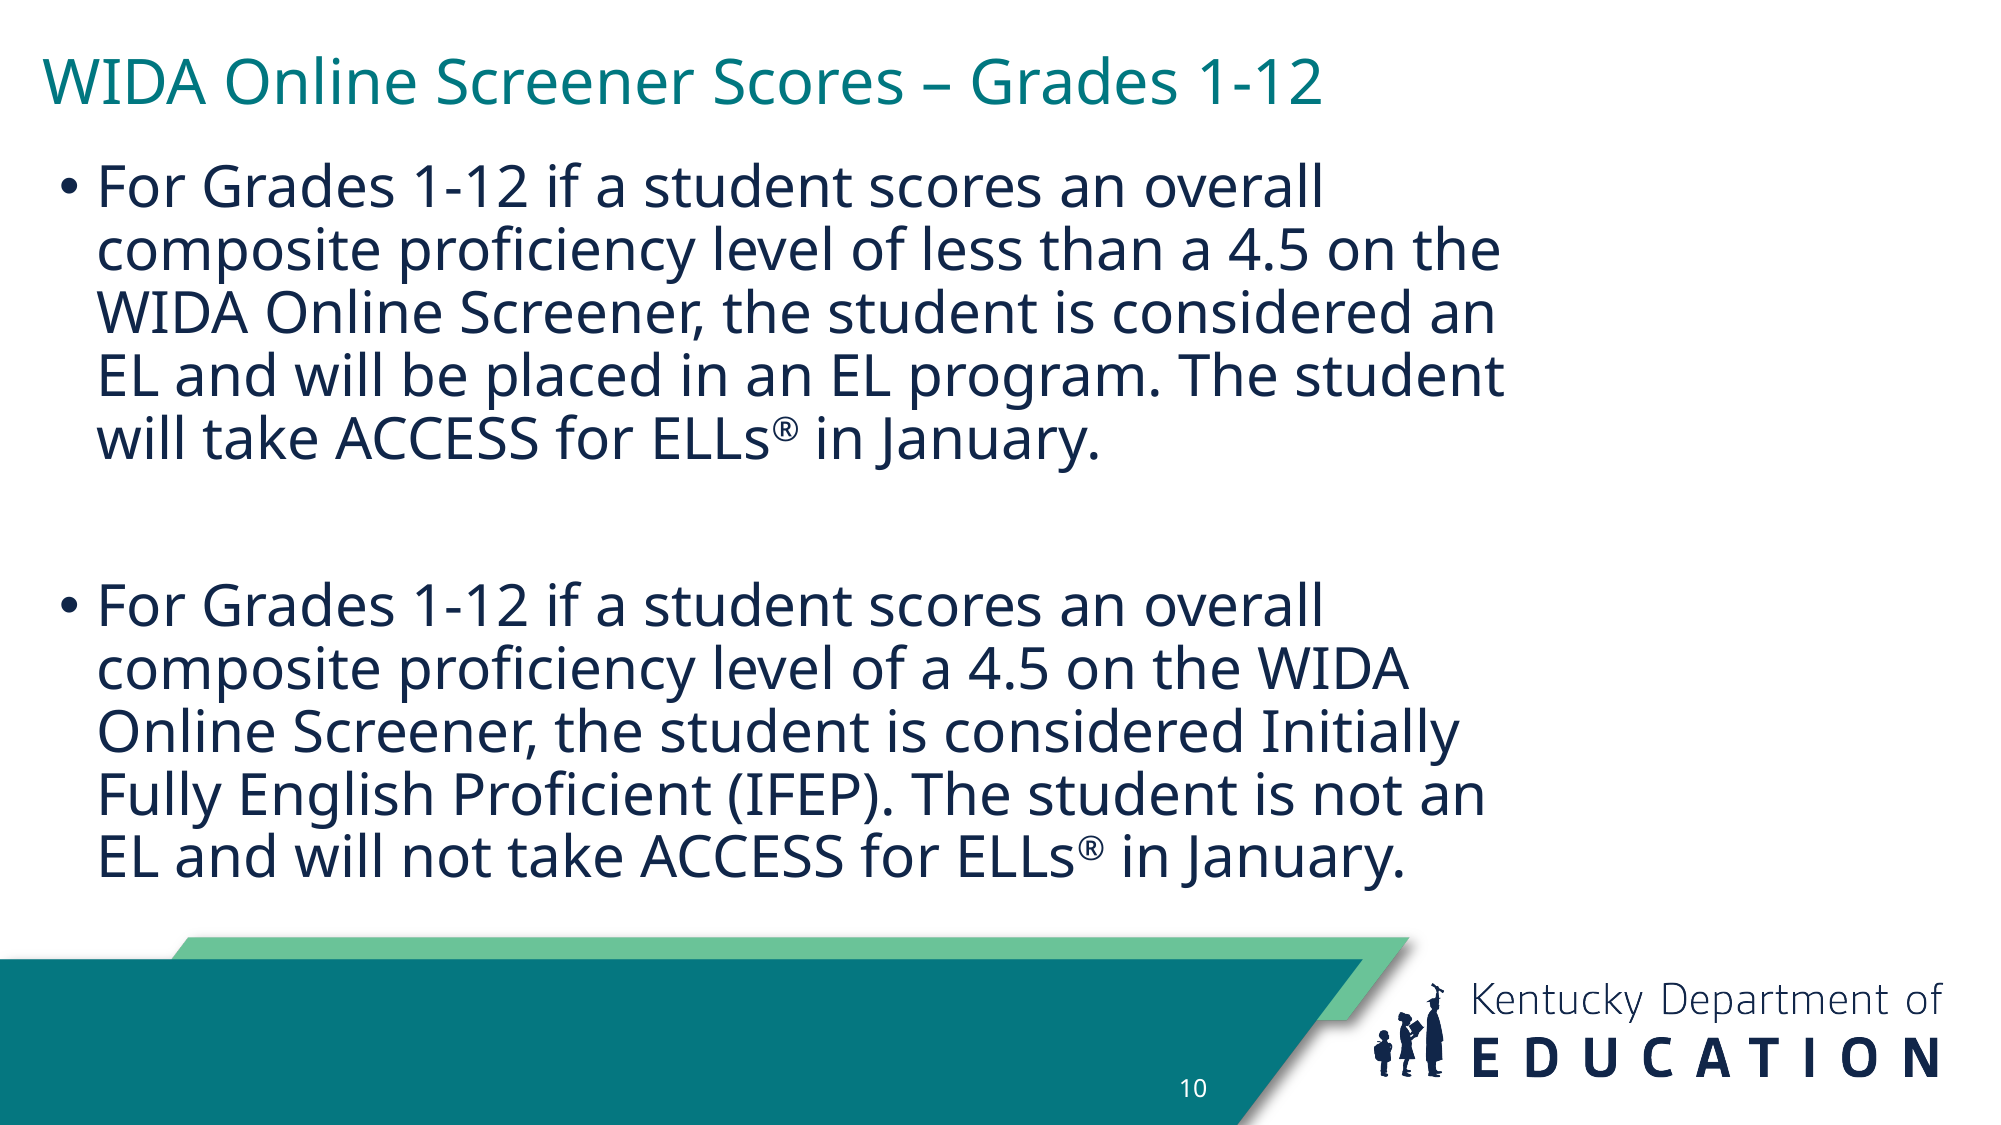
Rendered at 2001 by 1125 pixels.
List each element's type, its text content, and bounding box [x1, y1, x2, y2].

picture [0, 0, 2001, 1125]
list For Grades 1-12 if a student scores an overall composite proficiency level of less than a 4.5 on the WIDA Online Screener, the student is considered an EL and will be placed in an EL program. The student will take ACCESS for ELLs® in January. For Grades 1-12 if a student scores an overall composite proficiency level of a 4.5 on the WIDA Online Screener, the student is considered Initially Fully English Proficient (IFEP). The student is not an EL and will not take ACCESS for ELLs® in January. [44, 149, 1552, 1079]
title WIDA Online Screener Scores – Grades 1-12 [27, 19, 1569, 150]
